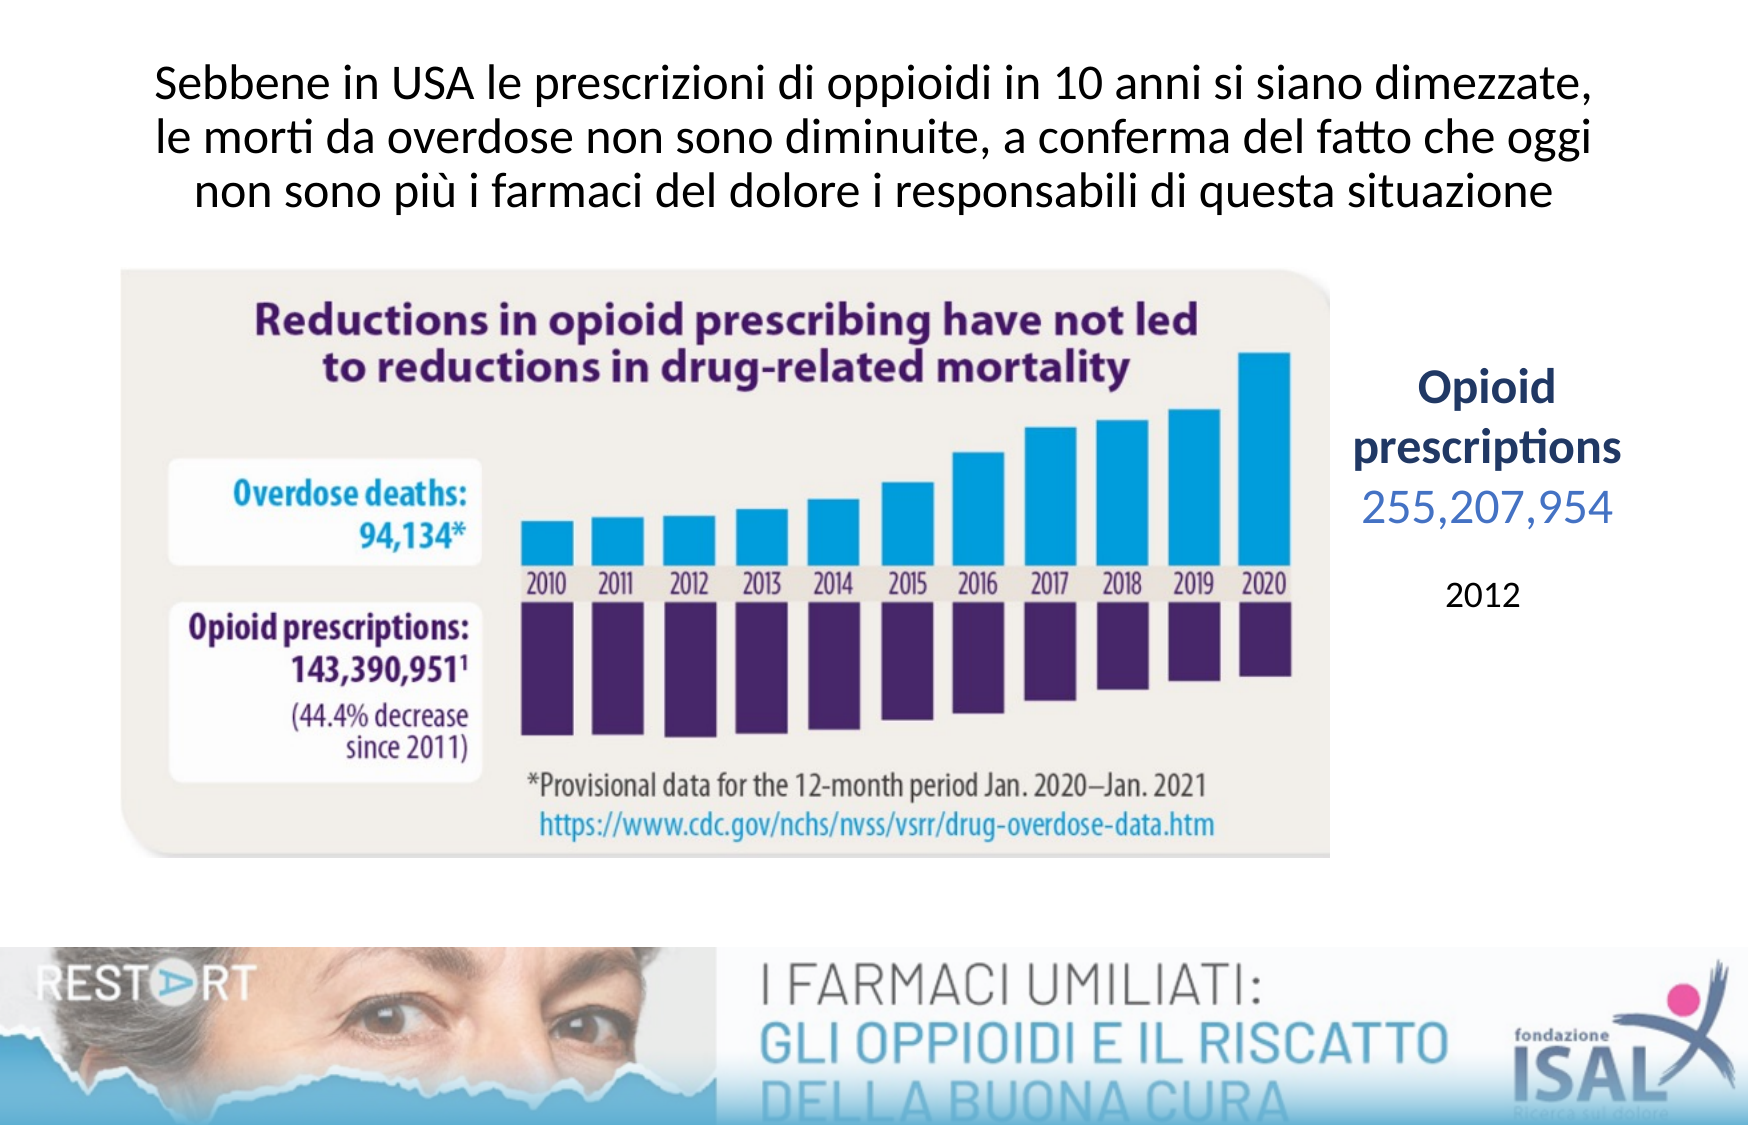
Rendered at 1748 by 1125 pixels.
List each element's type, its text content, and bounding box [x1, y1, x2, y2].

title Sebbene in USA le prescrizioni di oppioidi in 10 anni si siano dimezzate, le morti da overdose non sono diminuite, a conferma del fatto che oggi non sono più i farmaci del dolore i responsabili di questa situazione [120, 28, 1628, 246]
text_box Opioid prescriptions 255,207,954 [1330, 346, 1678, 542]
text_box 2012 [1417, 562, 1557, 668]
picture [120, 267, 1330, 858]
